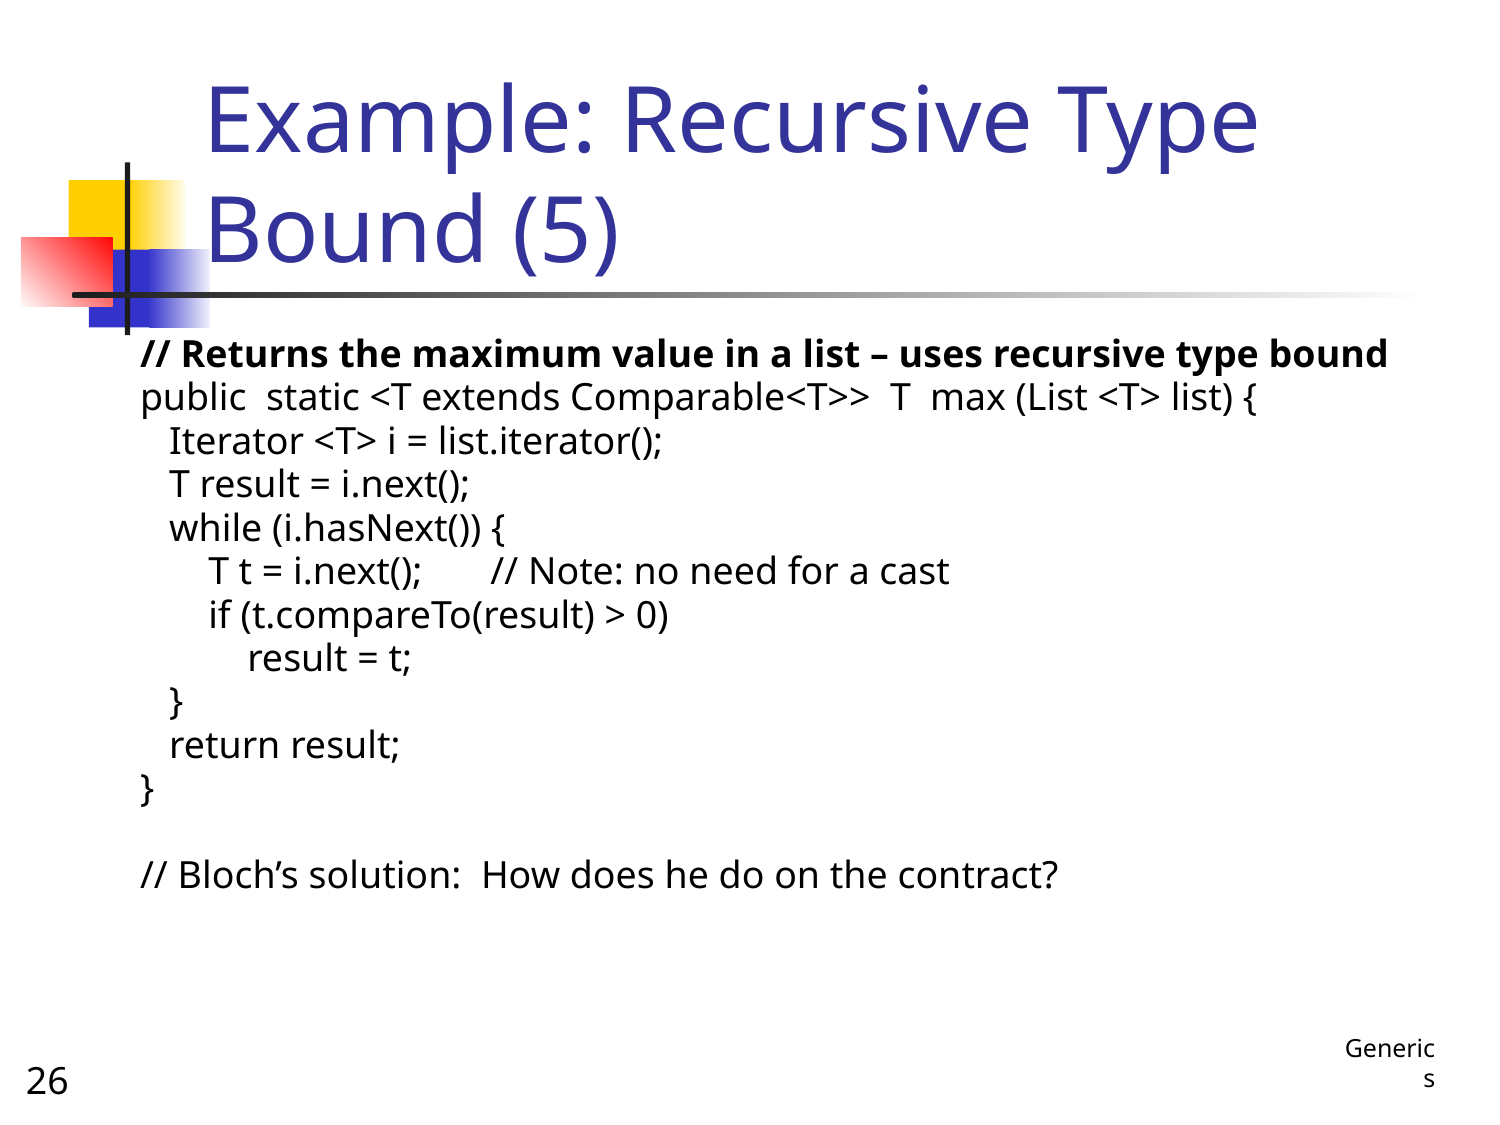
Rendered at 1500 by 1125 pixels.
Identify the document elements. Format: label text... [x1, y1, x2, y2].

title Example: Recursive Type Bound (5) [188, 101, 1468, 289]
list // Returns the maximum value in a list – uses recursive type bound public static <T extends Comparable<T>> T max (List <T> list) { Iterator <T> i = list.iterator(); T result = i.next(); while (i.hasNext()) { T t = i.next(); // Note: no need for a cast if (t.compareTo(result) > 0) result = t; } return result; } // Bloch’s solution: How does he do on the contract? [125, 331, 1469, 1088]
